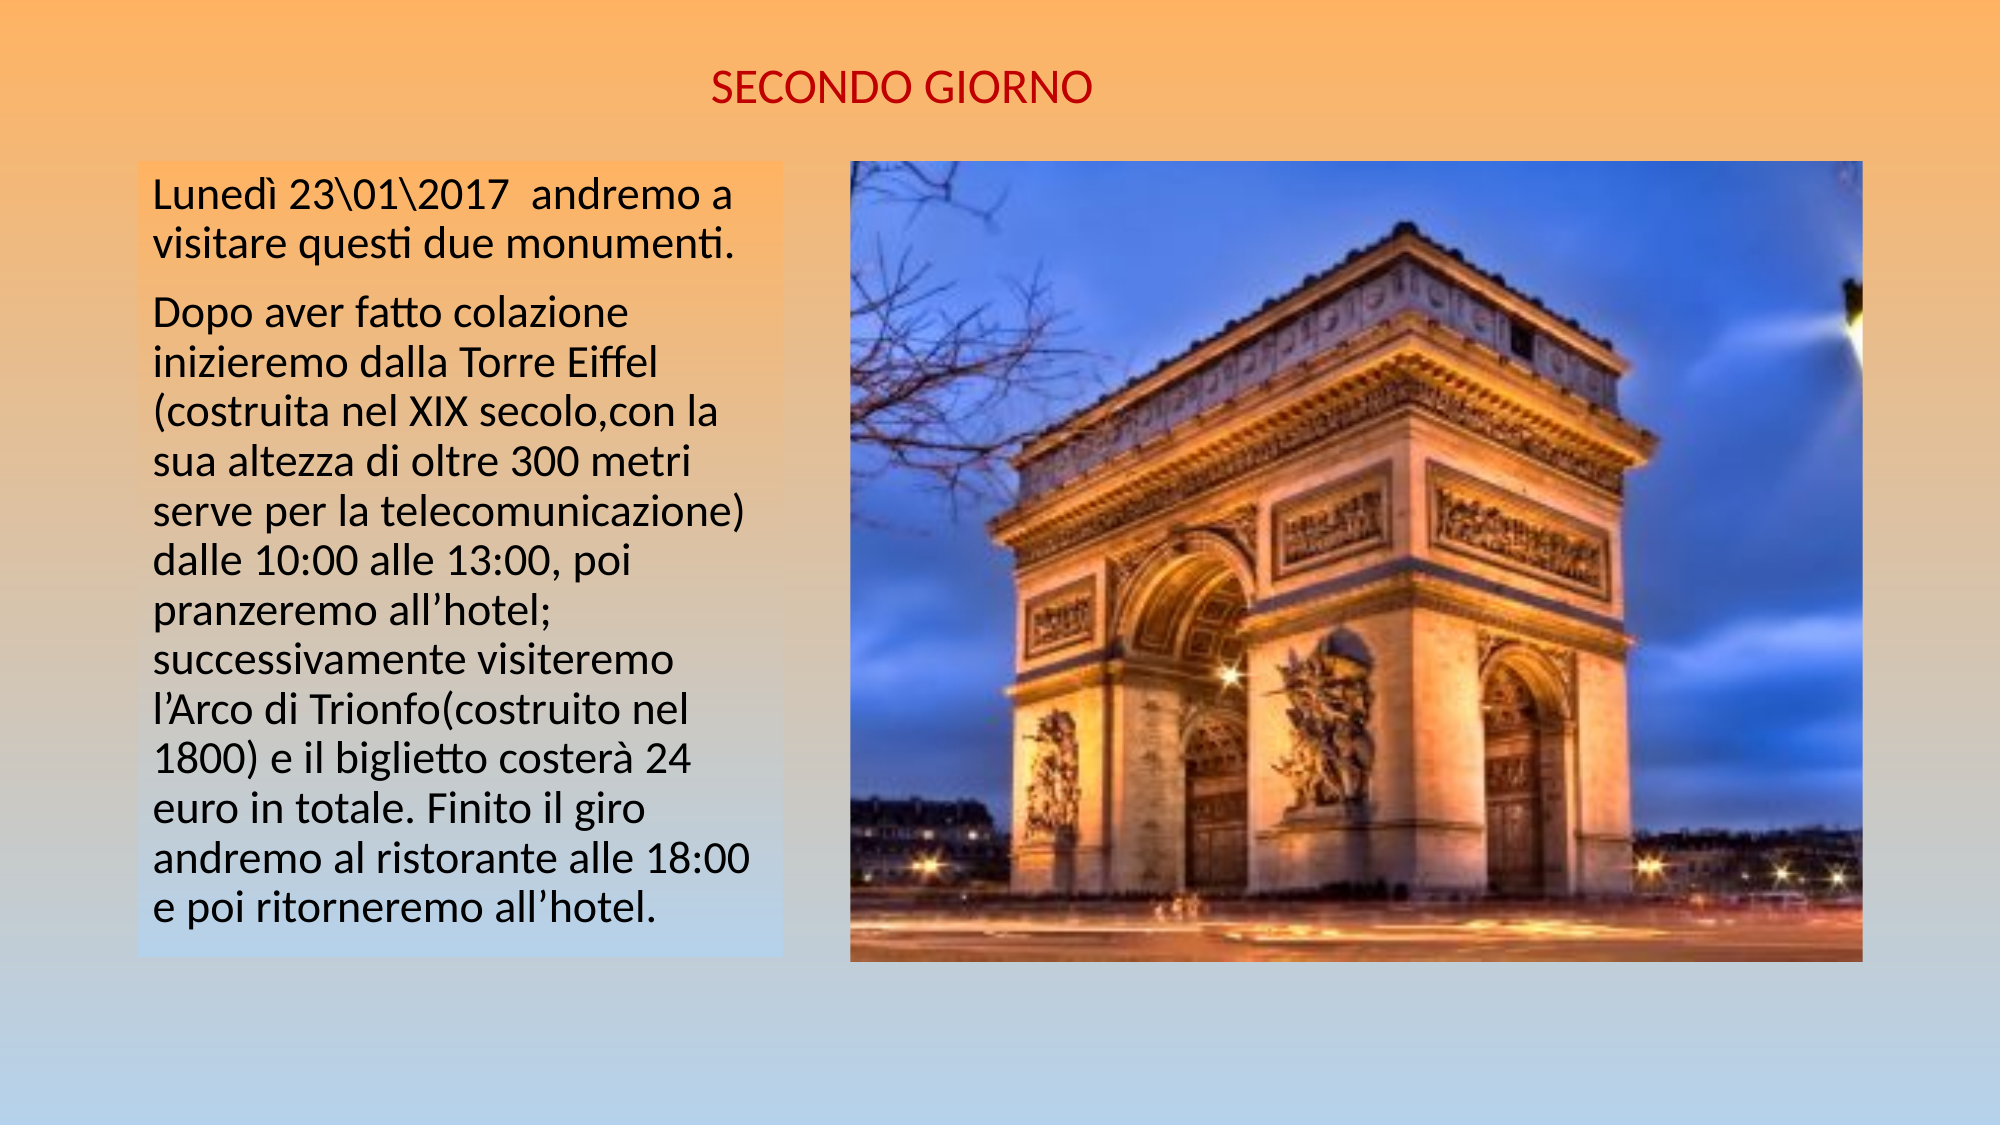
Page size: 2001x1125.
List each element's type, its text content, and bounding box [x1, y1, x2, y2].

list Lunedì 23\01\2017 andremo a visitare questi due monumenti. Dopo aver fatto colazione inizieremo dalla Torre Eiffel (costruita nel XIX secolo,con la sua altezza di oltre 300 metri serve per la telecomunicazione) dalle 10:00 alle 13:00, poi pranzeremo all’hotel; successivamente visiteremo l’Arco di Trionfo(costruito nel 1800) e il biglietto costerà 24 euro in totale. Finito il giro andremo al ristorante alle 18:00 e poi ritorneremo all’hotel. [137, 161, 783, 957]
picture [850, 161, 1863, 962]
text_box SECONDO GIORNO [673, 46, 1131, 121]
